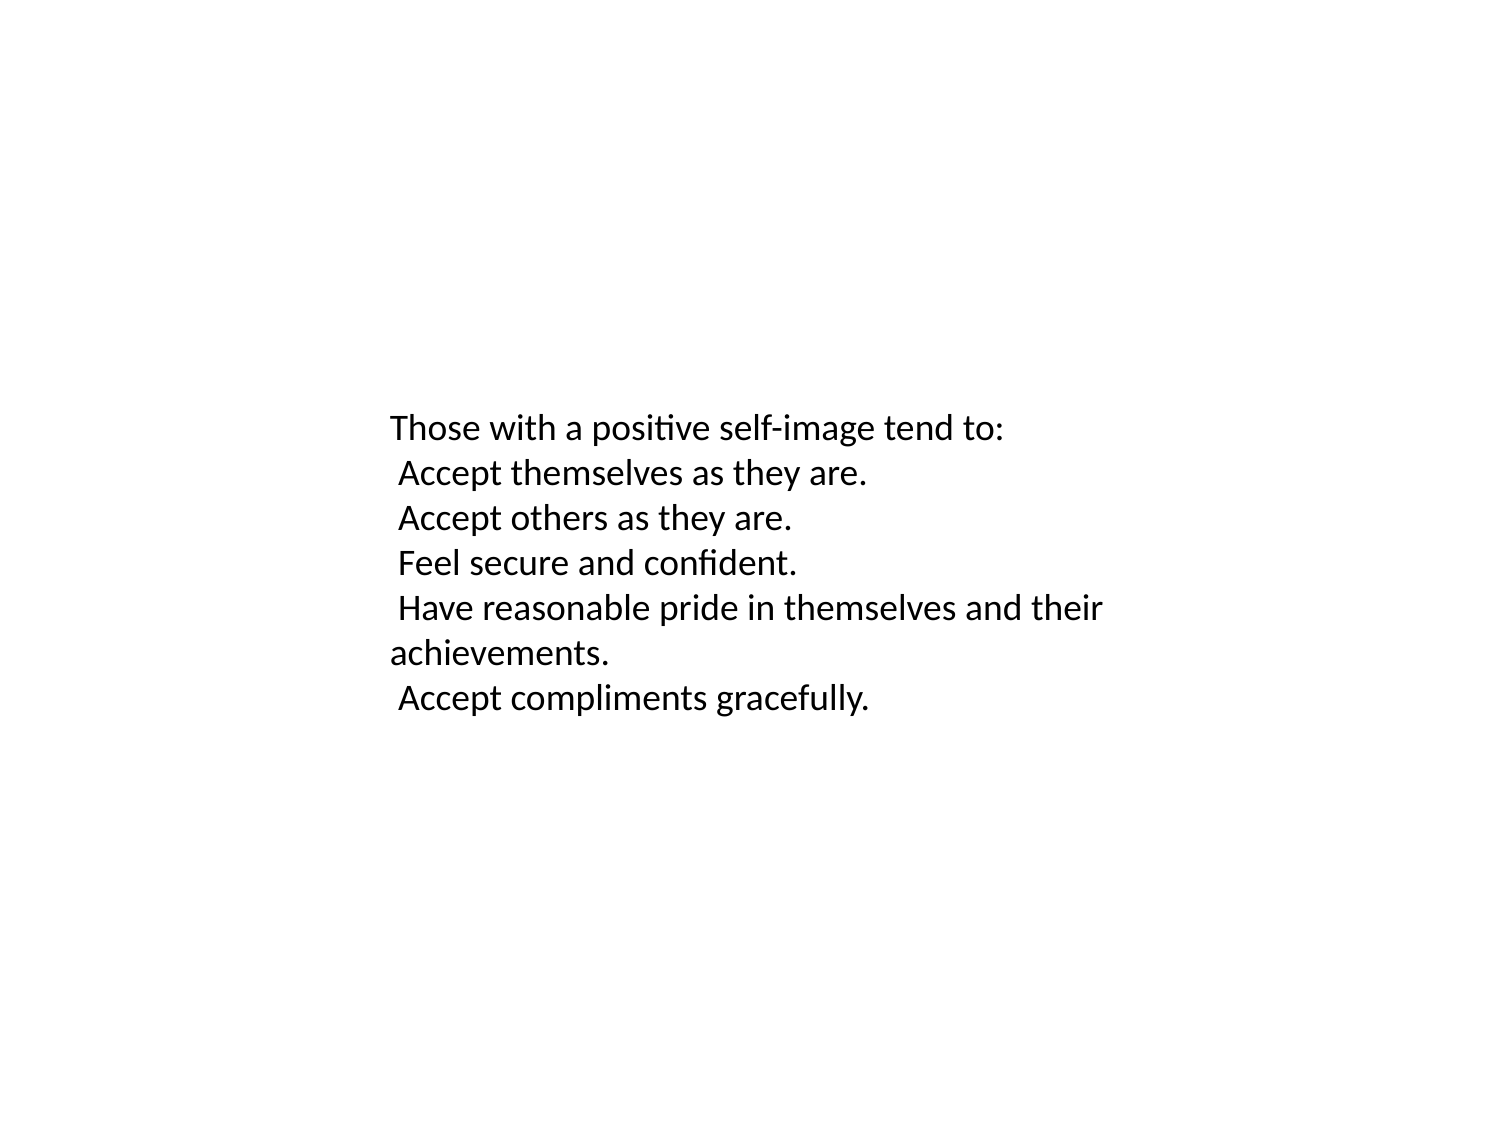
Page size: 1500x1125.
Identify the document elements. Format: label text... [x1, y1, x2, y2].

text_box Those with a positive self-image tend to: Accept themselves as they are. Accept others as they are. Feel secure and confident. Have reasonable pride in themselves and their achievements. Accept compliments gracefully. [374, 395, 1125, 726]
